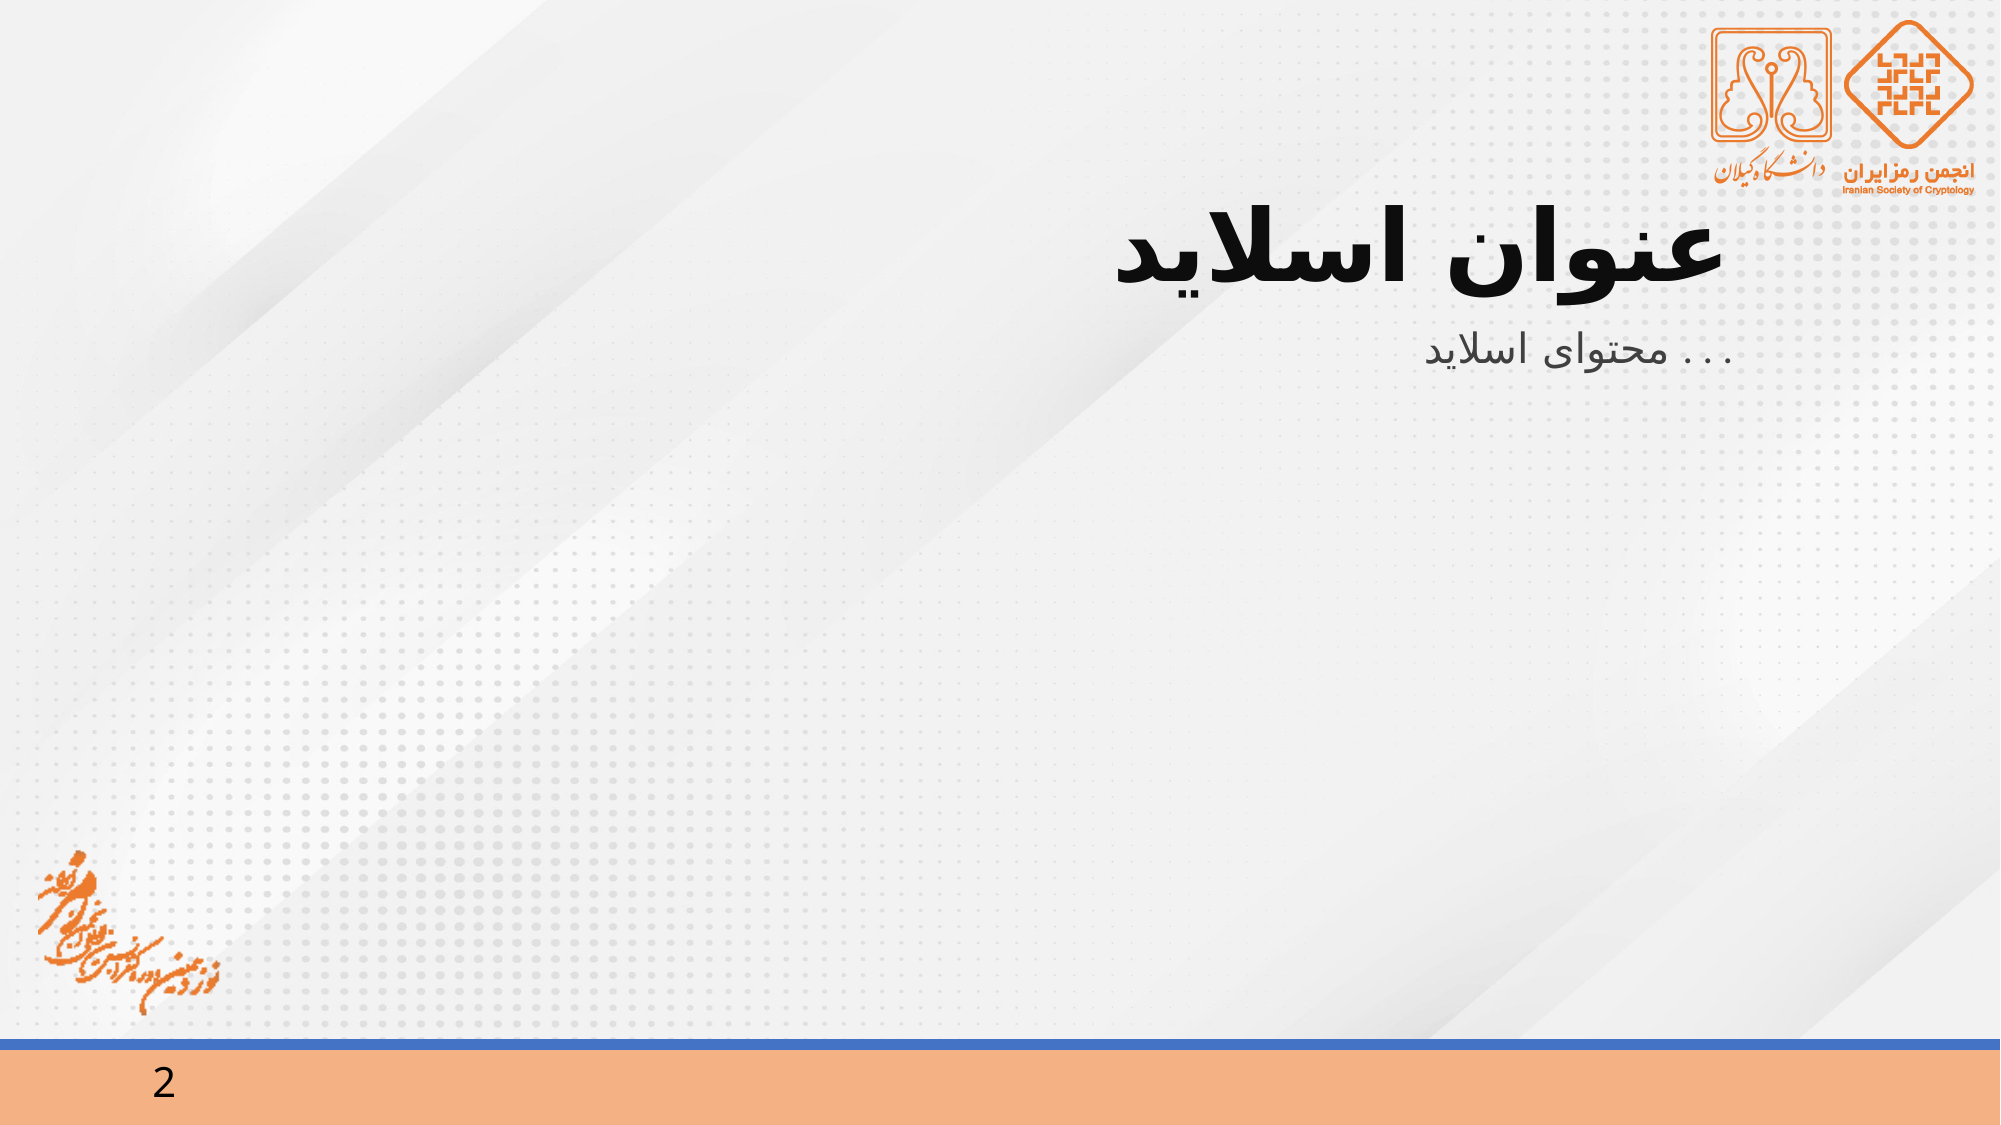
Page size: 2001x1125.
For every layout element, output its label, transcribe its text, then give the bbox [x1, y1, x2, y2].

picture [0, 0, 2001, 1125]
slide_number 2 [137, 1053, 353, 1114]
title عنوان اسلاید [96, 71, 1747, 310]
list محتوای اسلاید . . . [83, 320, 1734, 981]
